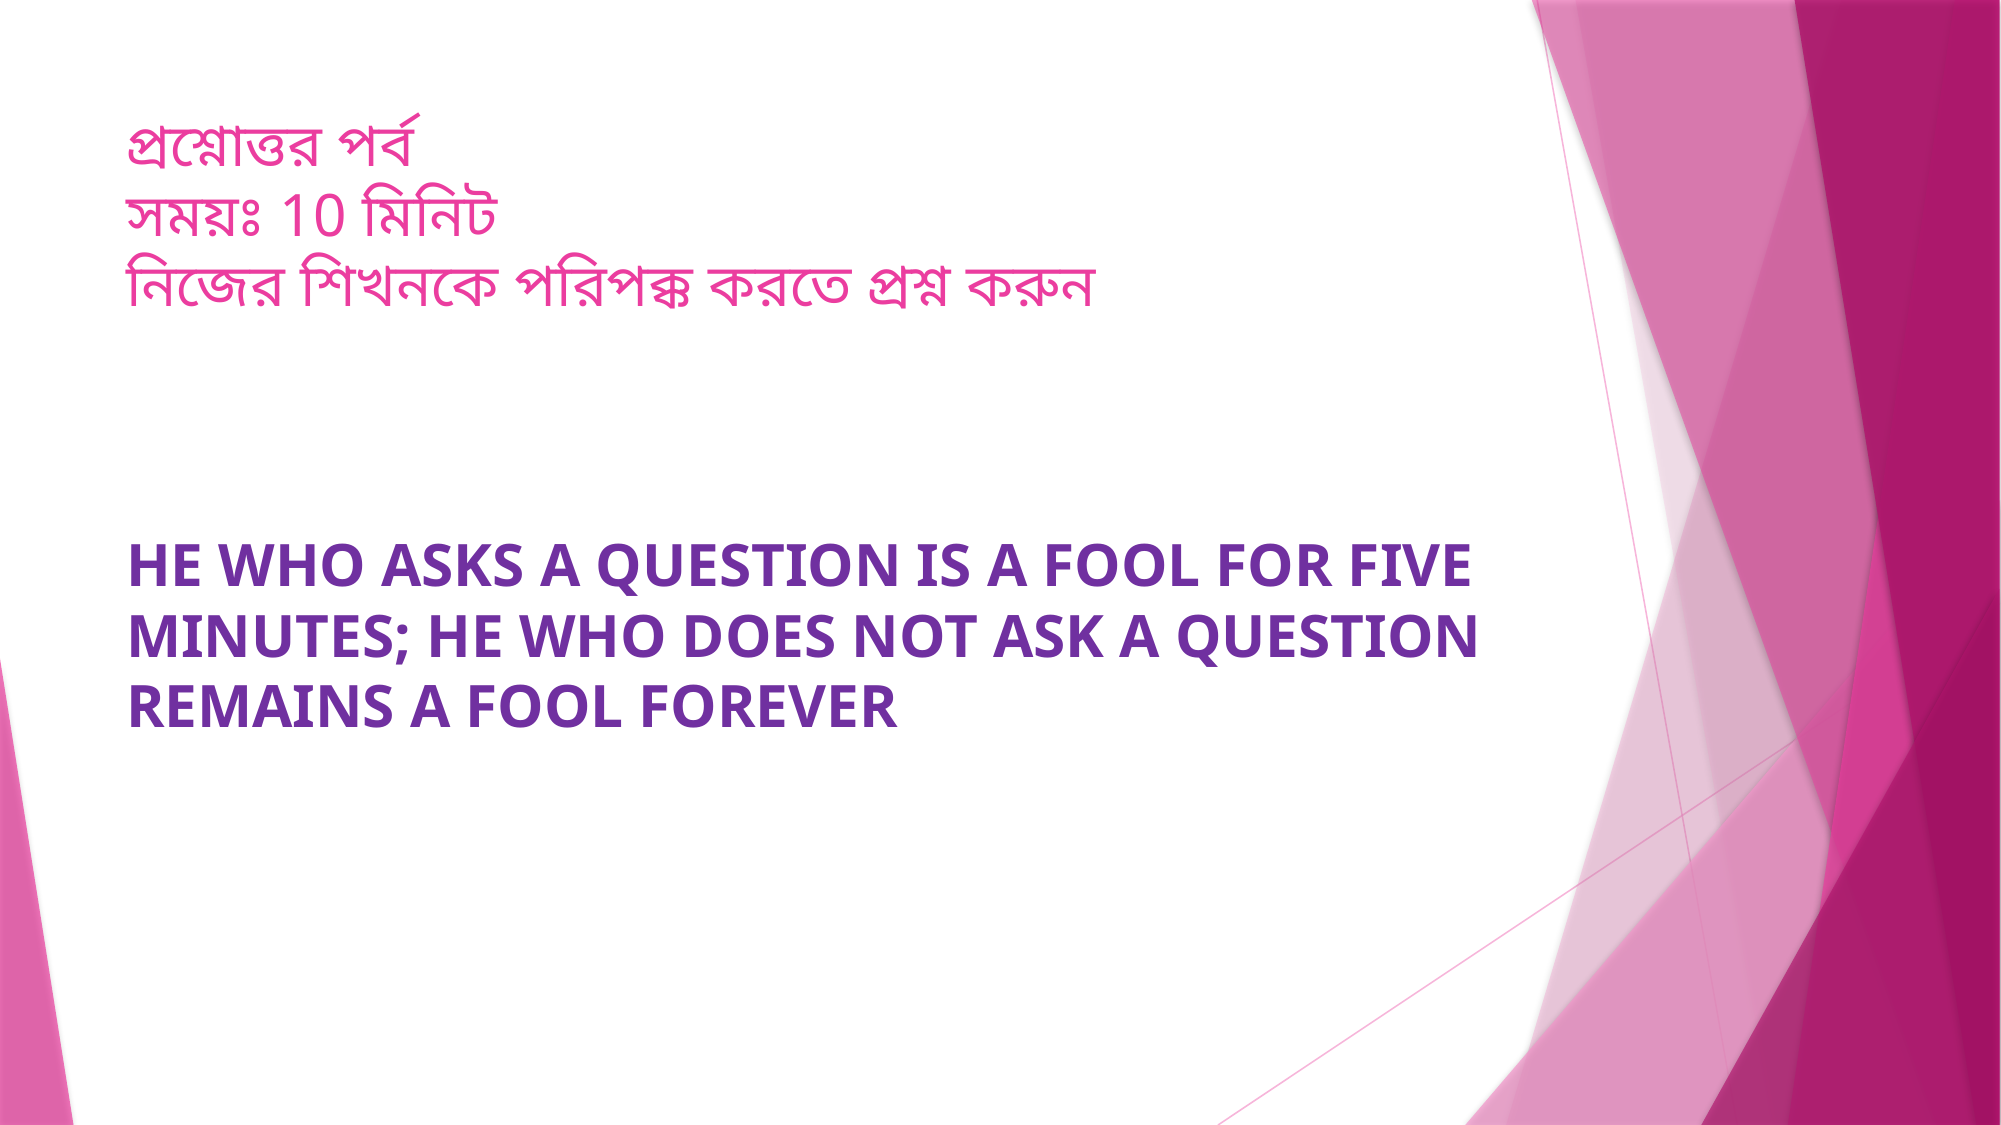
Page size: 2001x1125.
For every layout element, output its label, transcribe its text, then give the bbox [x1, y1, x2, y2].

title প্রশ্নোত্তর পর্ব সময়ঃ 10 মিনিট নিজের শিখনকে পরিপক্ক করতে প্রশ্ন করুন HE WHO ASKS A QUESTION IS A FOOL FOR FIVE MINUTES; HE WHO DOES NOT ASK A QUESTION REMAINS A FOOL FOREVER [111, 99, 1522, 822]
